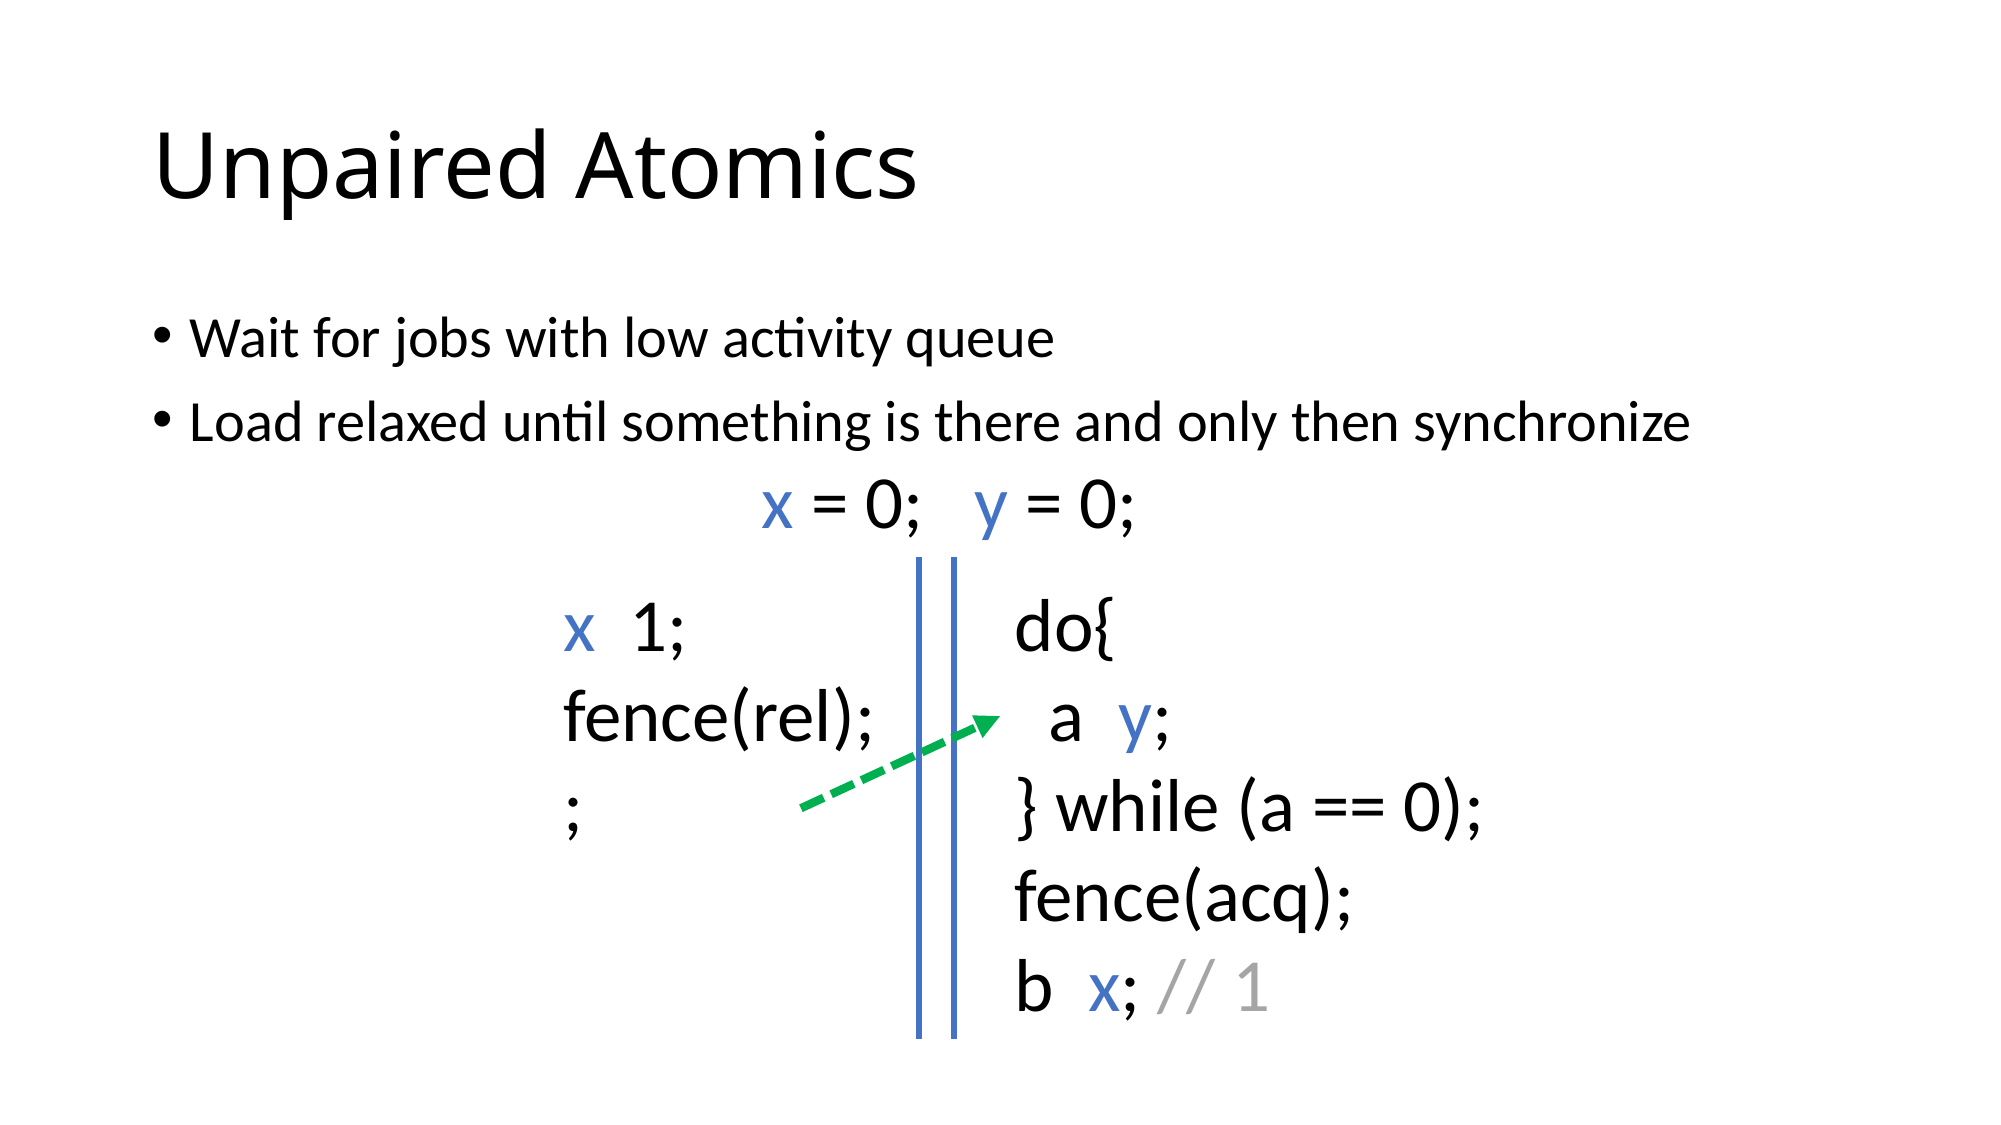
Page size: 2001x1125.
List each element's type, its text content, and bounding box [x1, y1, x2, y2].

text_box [919, 556, 955, 716]
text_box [919, 809, 955, 1040]
list Wait for jobs with low activity queue Load relaxed until something is there and only then synchronize [137, 299, 1863, 477]
text_box x = 0; y = 0; [746, 445, 1162, 551]
title Unpaired Atomics [137, 59, 1863, 278]
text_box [800, 716, 1000, 809]
